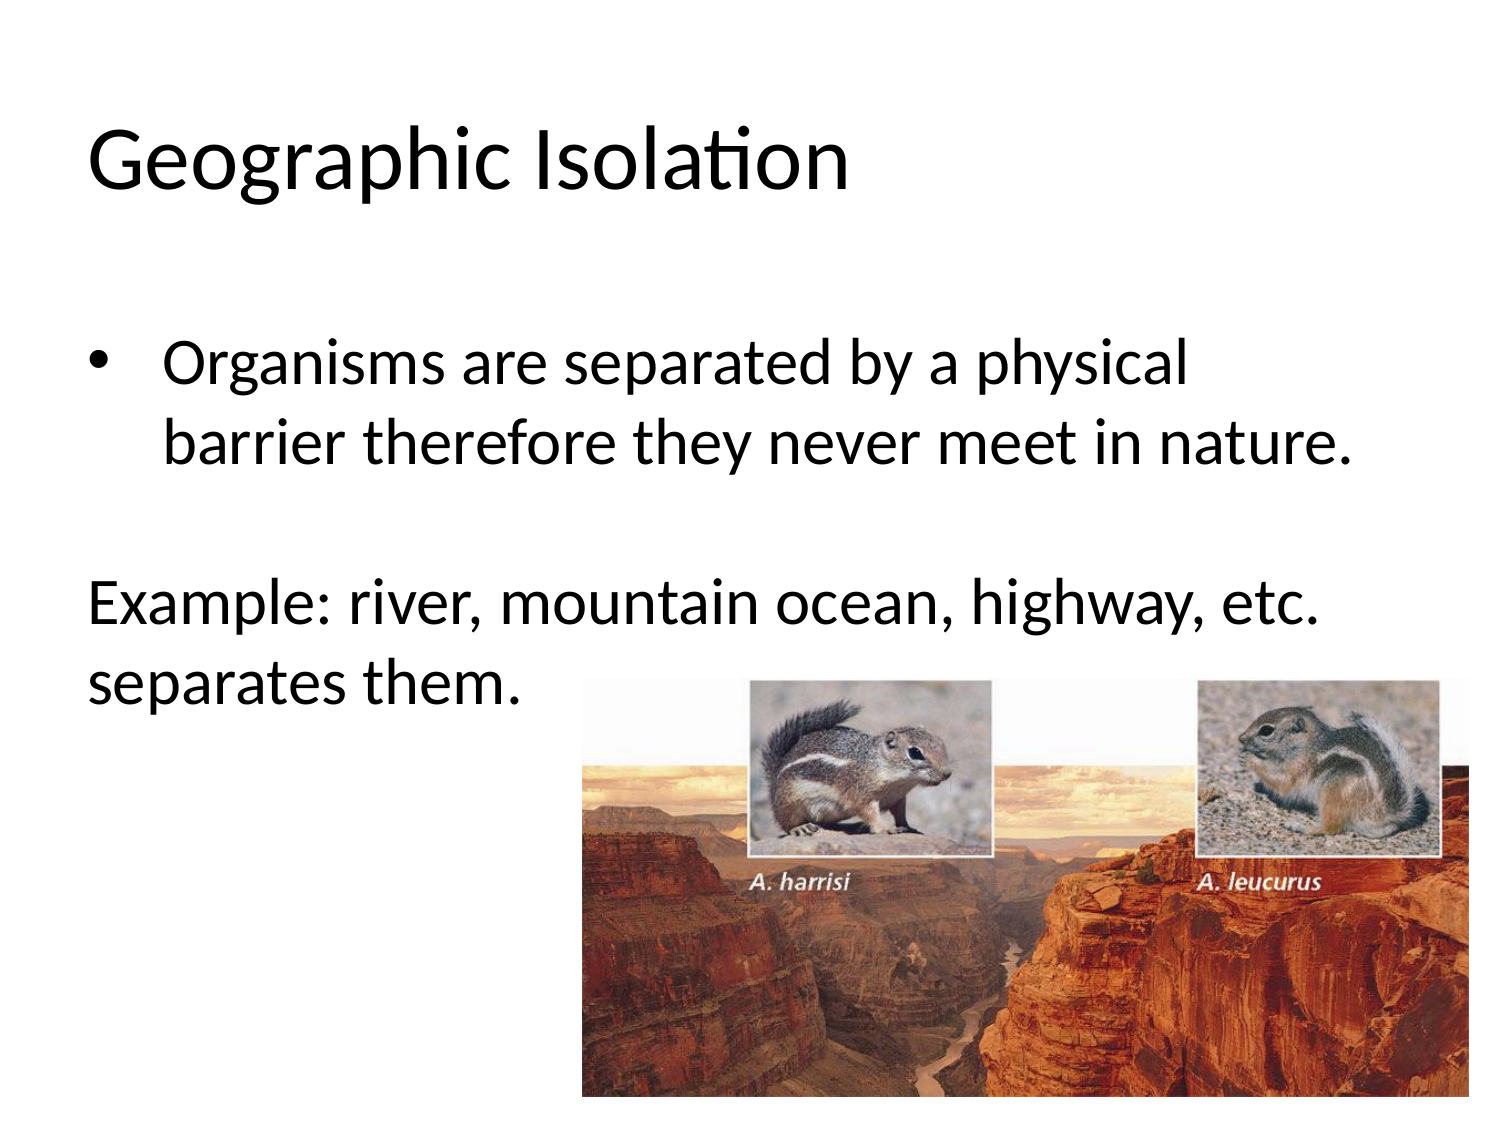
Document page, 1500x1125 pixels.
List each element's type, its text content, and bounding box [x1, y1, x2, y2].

picture [581, 677, 1469, 1098]
text_box Geographic Isolation Organisms are separated by a physical barrier therefore they never meet in nature. Example: river, mountain ocean, highway, etc. separates them. [72, 90, 1391, 725]
